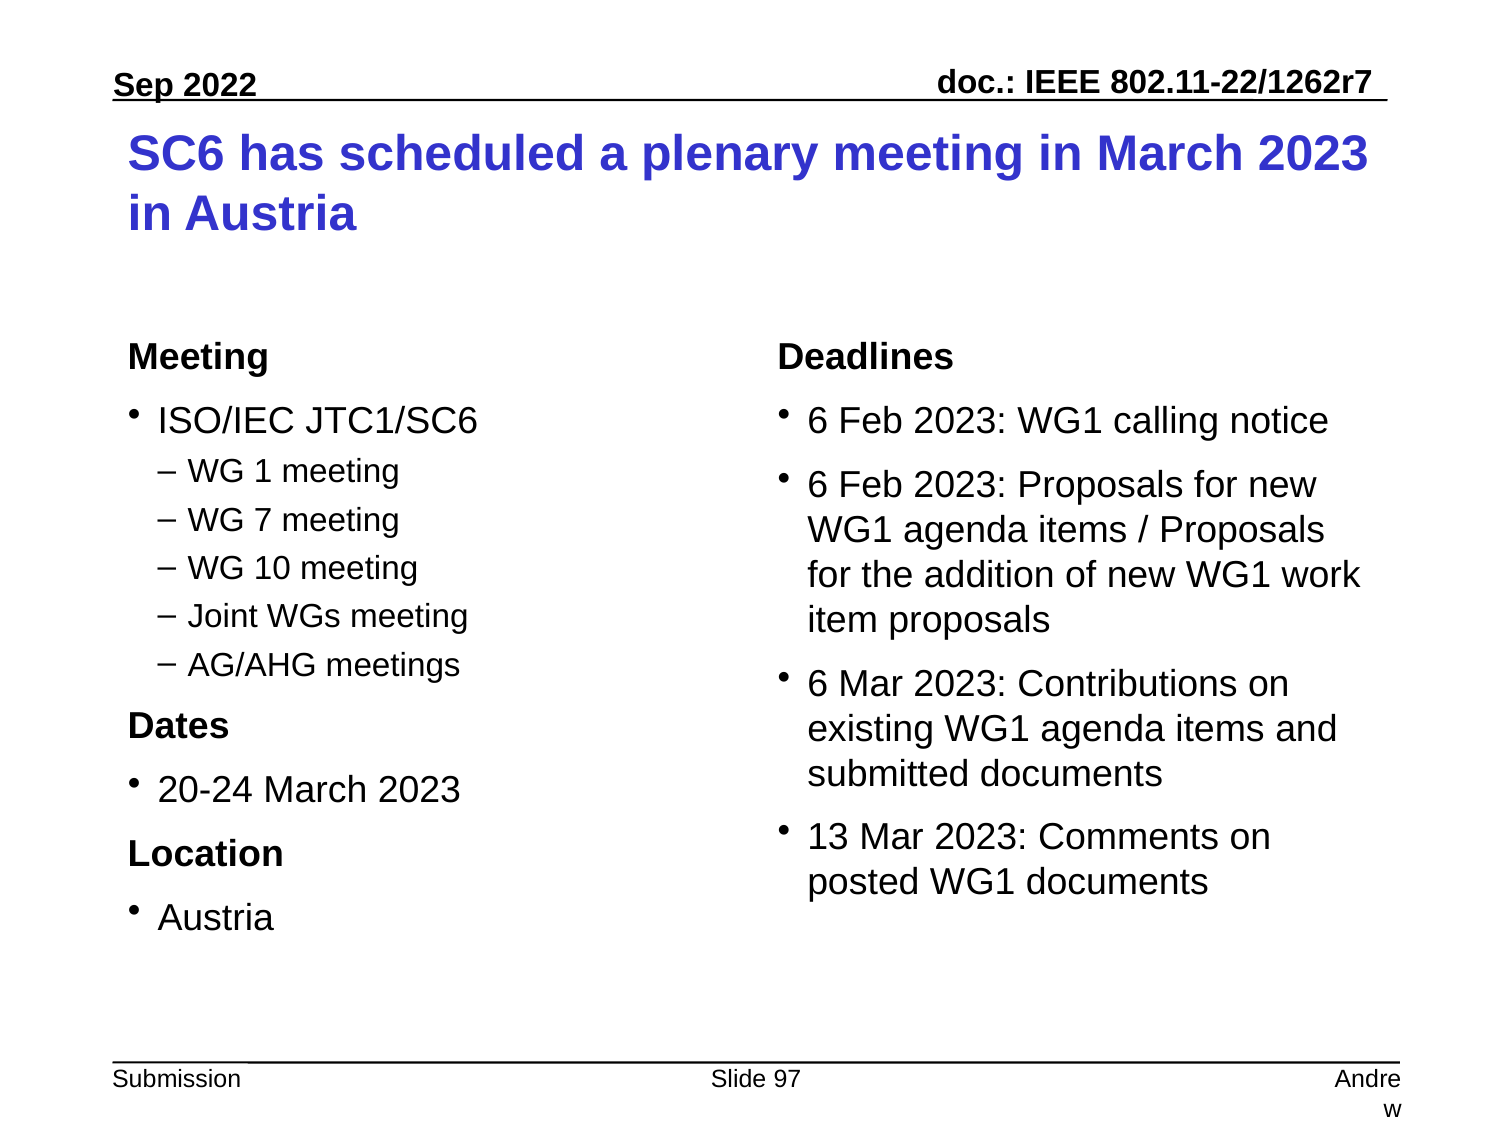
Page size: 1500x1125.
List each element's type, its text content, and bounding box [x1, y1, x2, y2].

list Meeting ISO/IEC JTC1/SC6 WG 1 meeting WG 7 meeting WG 10 meeting Joint WGs meeting AG/AHG meetings Dates 20-24 March 2023 Location Austria [112, 324, 738, 1000]
slide_number Slide 97 [709, 1061, 803, 1093]
footer Andrew Myles, Cisco [1320, 1061, 1402, 1093]
title SC6 has scheduled a plenary meeting in March 2023 in Austria [112, 112, 1388, 288]
text_box Deadlines 6 Feb 2023: WG1 calling notice 6 Feb 2023: Proposals for new WG1 agenda items / Proposals for the addition of new WG1 work item proposals 6 Mar 2023: Contributions on existing WG1 agenda items and submitted documents 13 Mar 2023: Comments on posted WG1 documents [762, 324, 1388, 1000]
